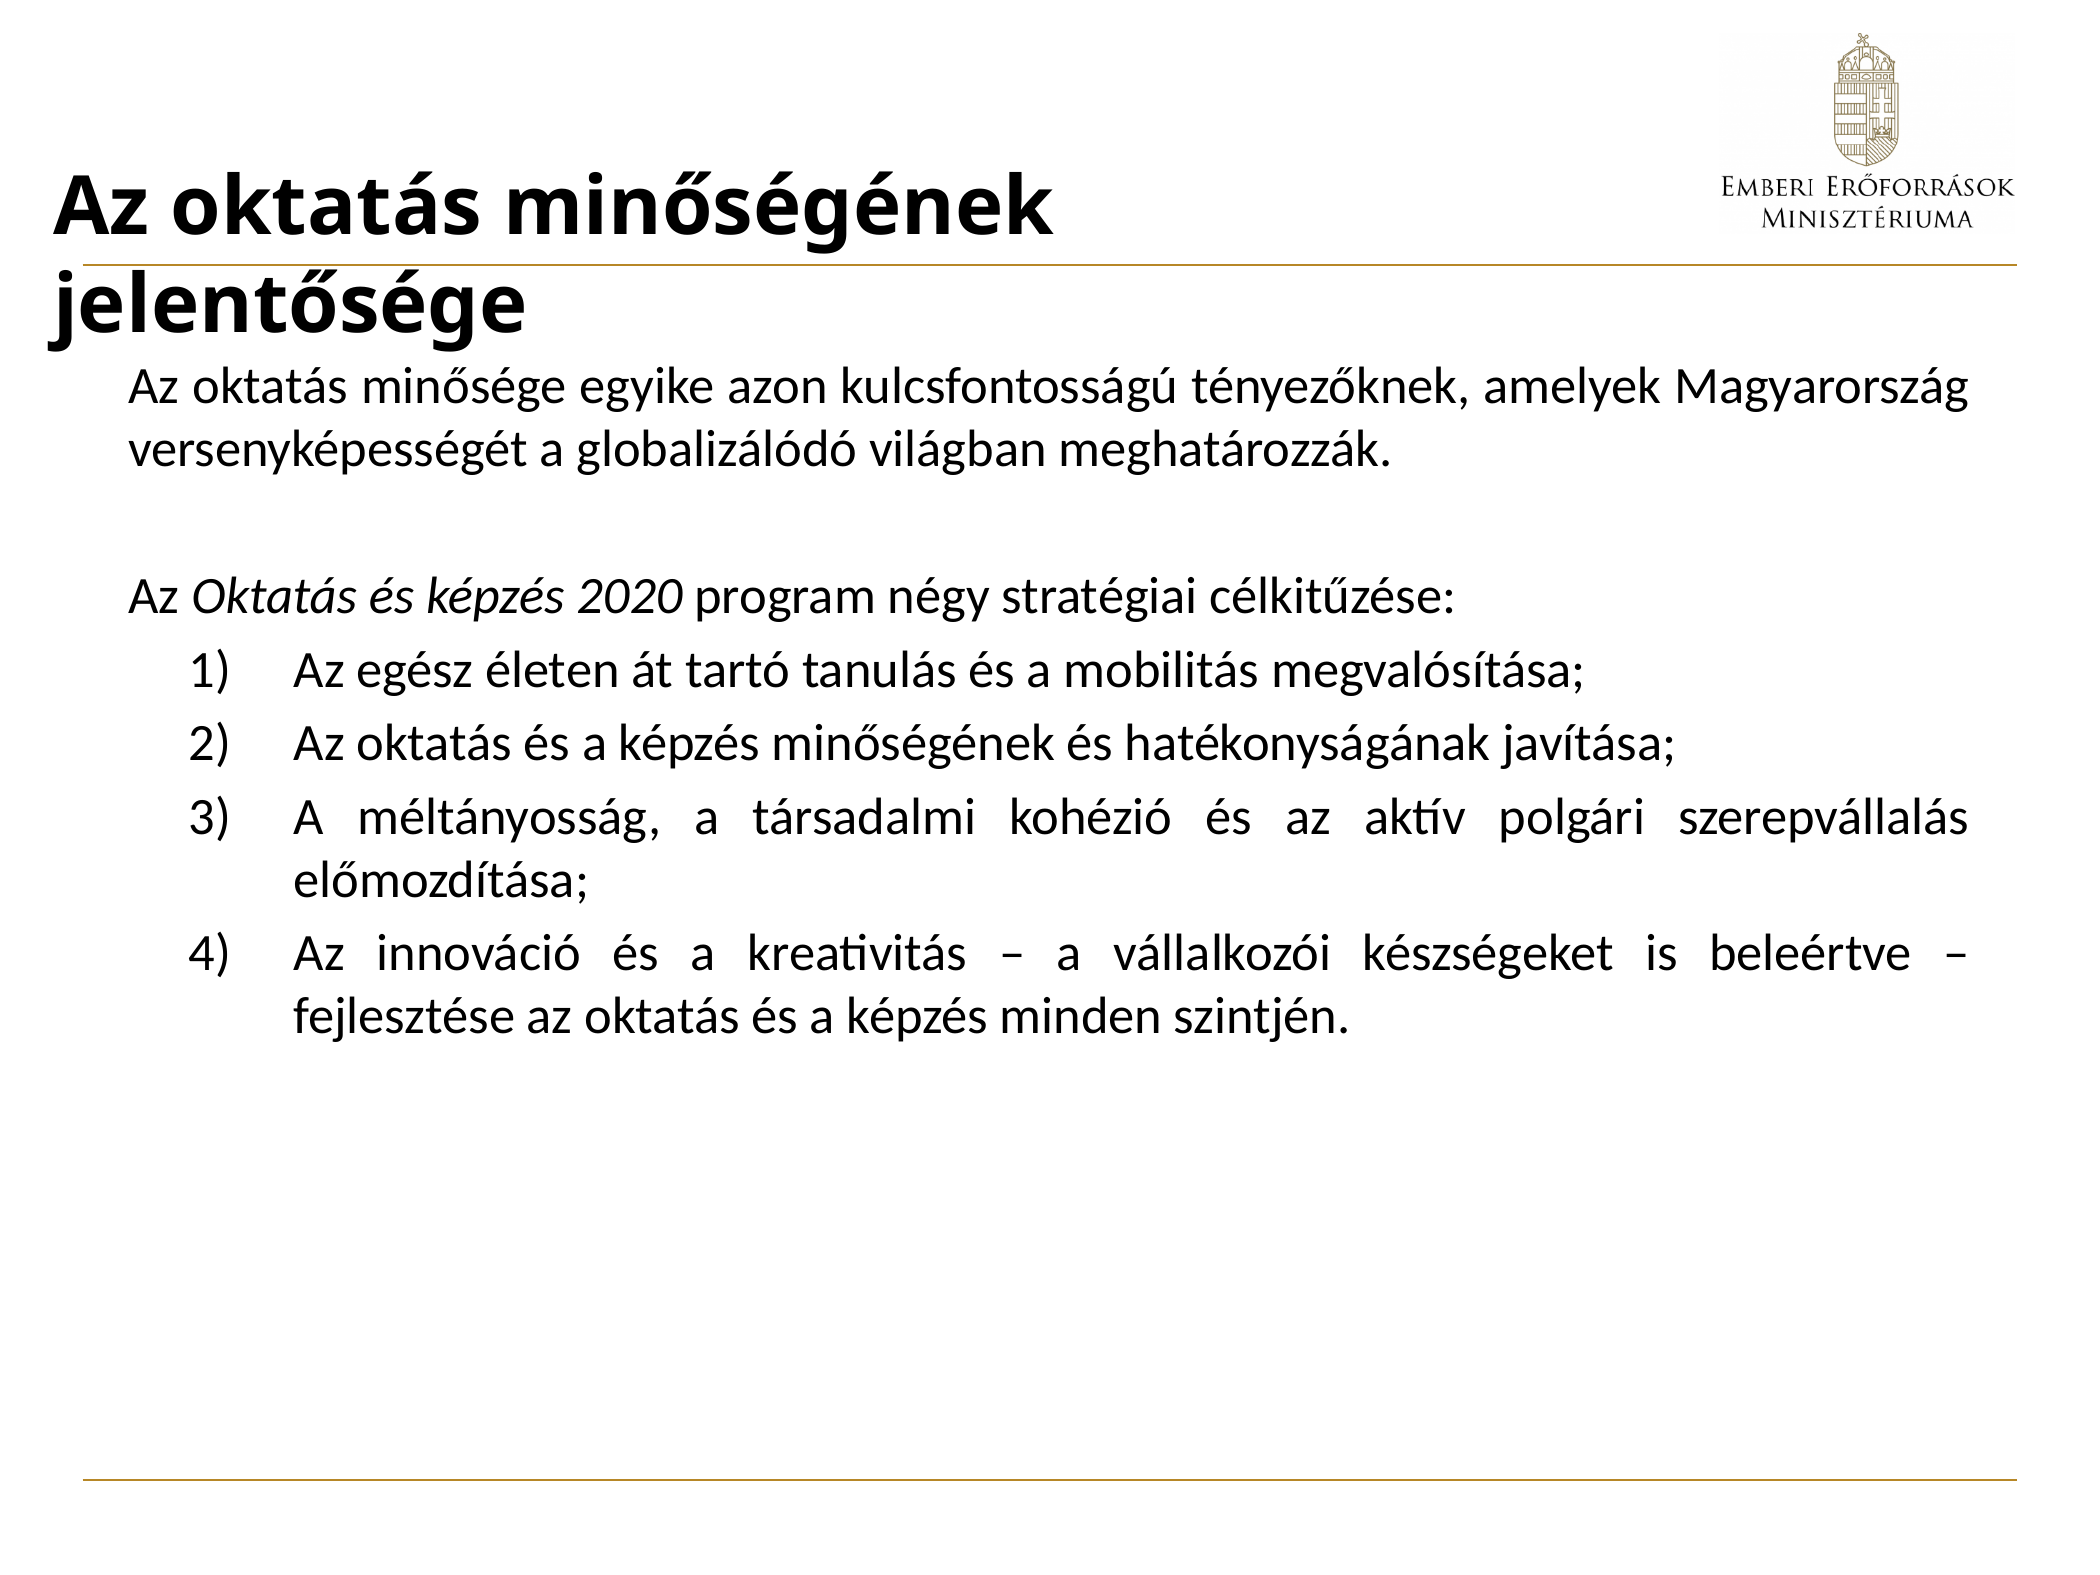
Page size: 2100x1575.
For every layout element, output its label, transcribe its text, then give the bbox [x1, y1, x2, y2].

text_box Az oktatás minőségének jelentősége [38, 145, 1386, 357]
list Az oktatás minősége egyike azon kulcsfontosságú tényezőknek, amelyek Magyarország versenyképességét a globalizálódó világban meghatározzák. Az Oktatás és képzés 2020 program négy stratégiai célkitűzése: Az egész életen át tartó tanulás és a mobilitás megvalósítása; Az oktatás és a képzés minőségének és hatékonyságának javítása; A méltányosság, a társadalmi kohézió és az aktív polgári szerepvállalás előmozdítása; Az innováció és a kreativitás – a vállalkozói készségeket is beleértve – fejlesztése az oktatás és a képzés minden szintjén. [107, 340, 1993, 1301]
picture [1719, 33, 2015, 234]
